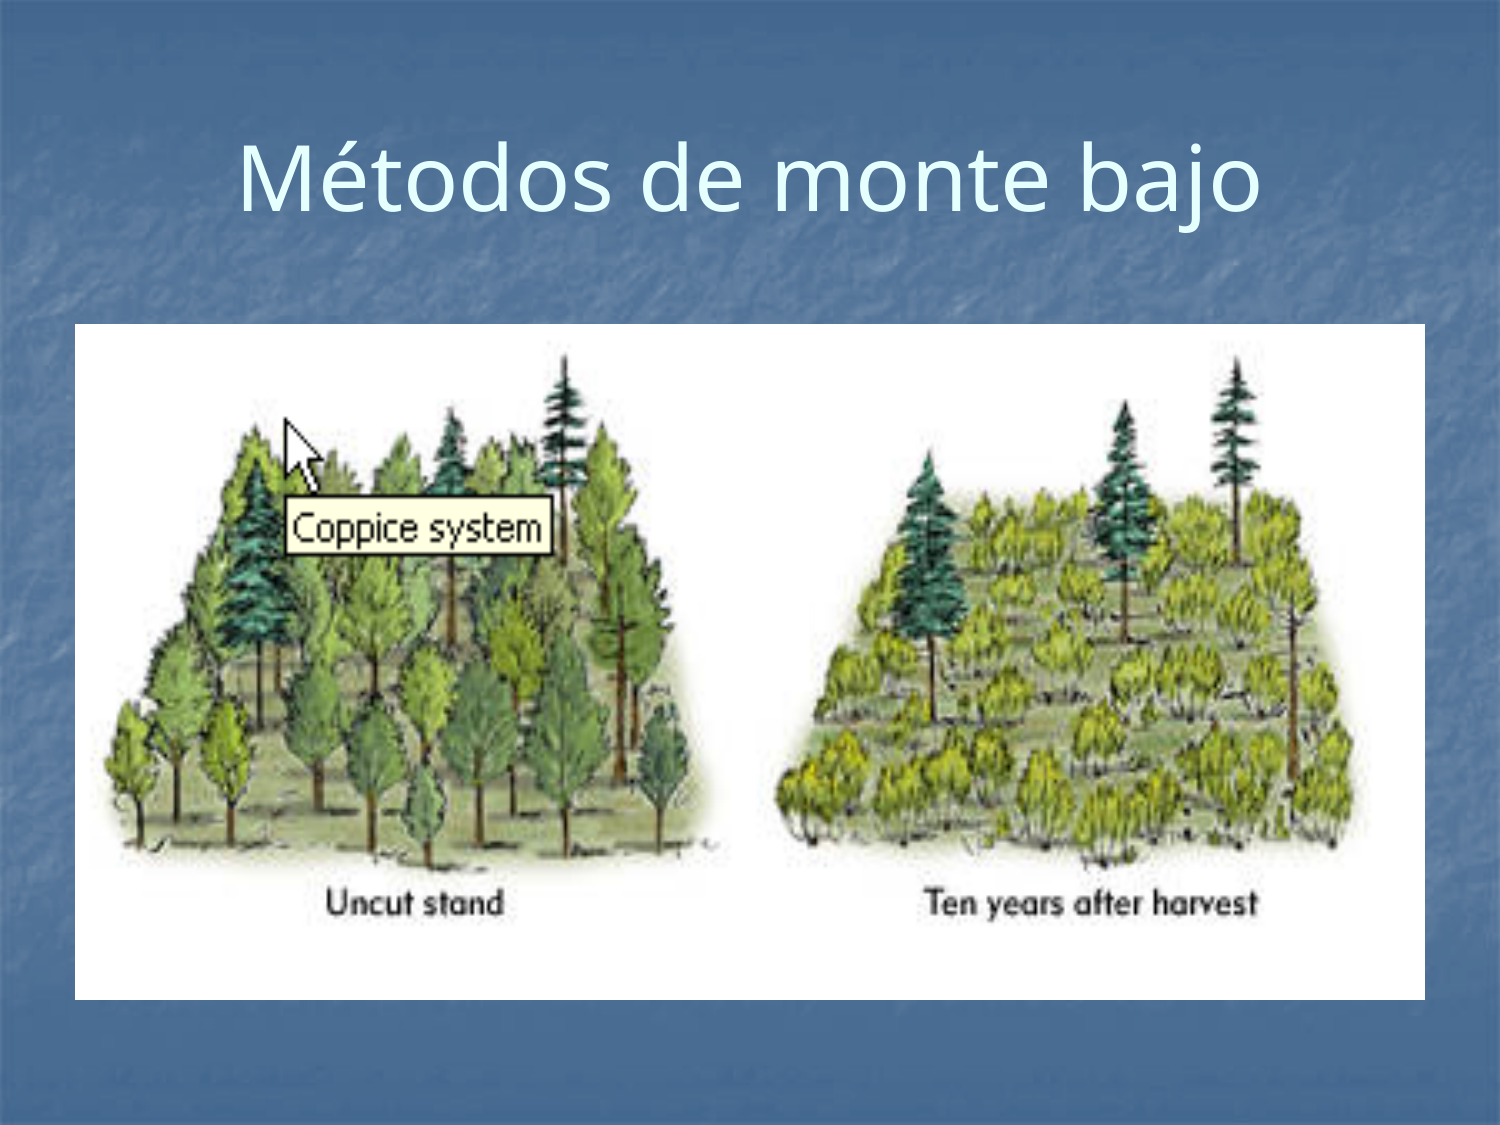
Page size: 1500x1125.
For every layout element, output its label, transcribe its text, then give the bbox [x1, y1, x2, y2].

title Métodos de monte bajo [74, 62, 1426, 288]
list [74, 324, 1426, 1001]
